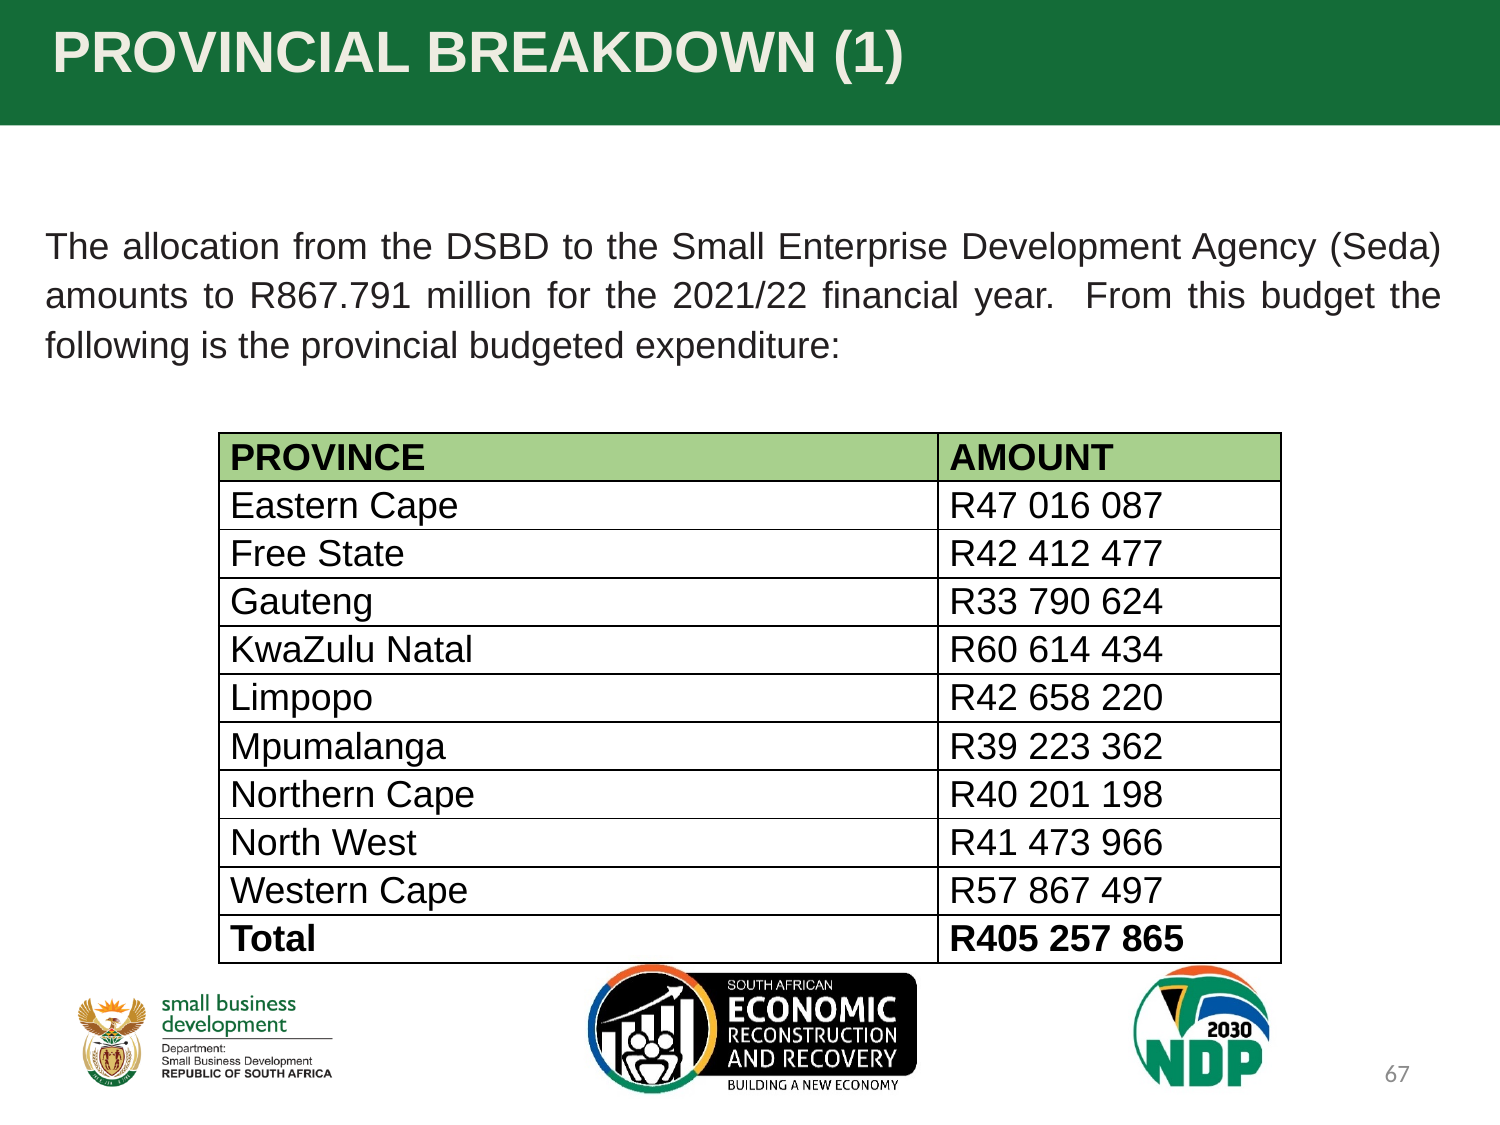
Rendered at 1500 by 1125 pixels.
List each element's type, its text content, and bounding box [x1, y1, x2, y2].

table_cell R33 790 624 [939, 579, 1280, 625]
table_cell Eastern Cape [220, 482, 937, 529]
table_cell Free State [220, 530, 937, 577]
table_cell Western Cape [220, 868, 937, 890]
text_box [70, 891, 1284, 1125]
table_cell North West [220, 819, 937, 866]
text_box [0, 0, 1500, 126]
table_cell Gauteng [220, 579, 937, 625]
table_cell R41 473 966 [939, 819, 1280, 866]
table_cell R40 201 198 [939, 771, 1280, 818]
table_cell Northern Cape [220, 771, 937, 818]
table_cell Mpumalanga [220, 723, 937, 769]
text_box The allocation from the DSBD to the Small Enterprise Development Agency (Seda) amounts to R867.791 million for the 2021/22 financial year. From this budget the following is the provincial budgeted expenditure: [37, 128, 1450, 1102]
table_header AMOUNT [939, 434, 1280, 480]
table_cell Limpopo [220, 675, 937, 721]
table_header PROVINCE [220, 434, 937, 480]
table_cell R39 223 362 [939, 723, 1280, 769]
table_cell R42 412 477 [939, 530, 1280, 577]
table_cell R42 658 220 [939, 675, 1280, 721]
table_cell R47 016 087 [939, 482, 1280, 529]
text_box Provincial breakdown (1) [37, 6, 1042, 92]
table_cell R57 867 497 [939, 868, 1280, 891]
table_cell R60 614 434 [939, 627, 1280, 673]
table_cell KwaZulu Natal [220, 627, 937, 673]
